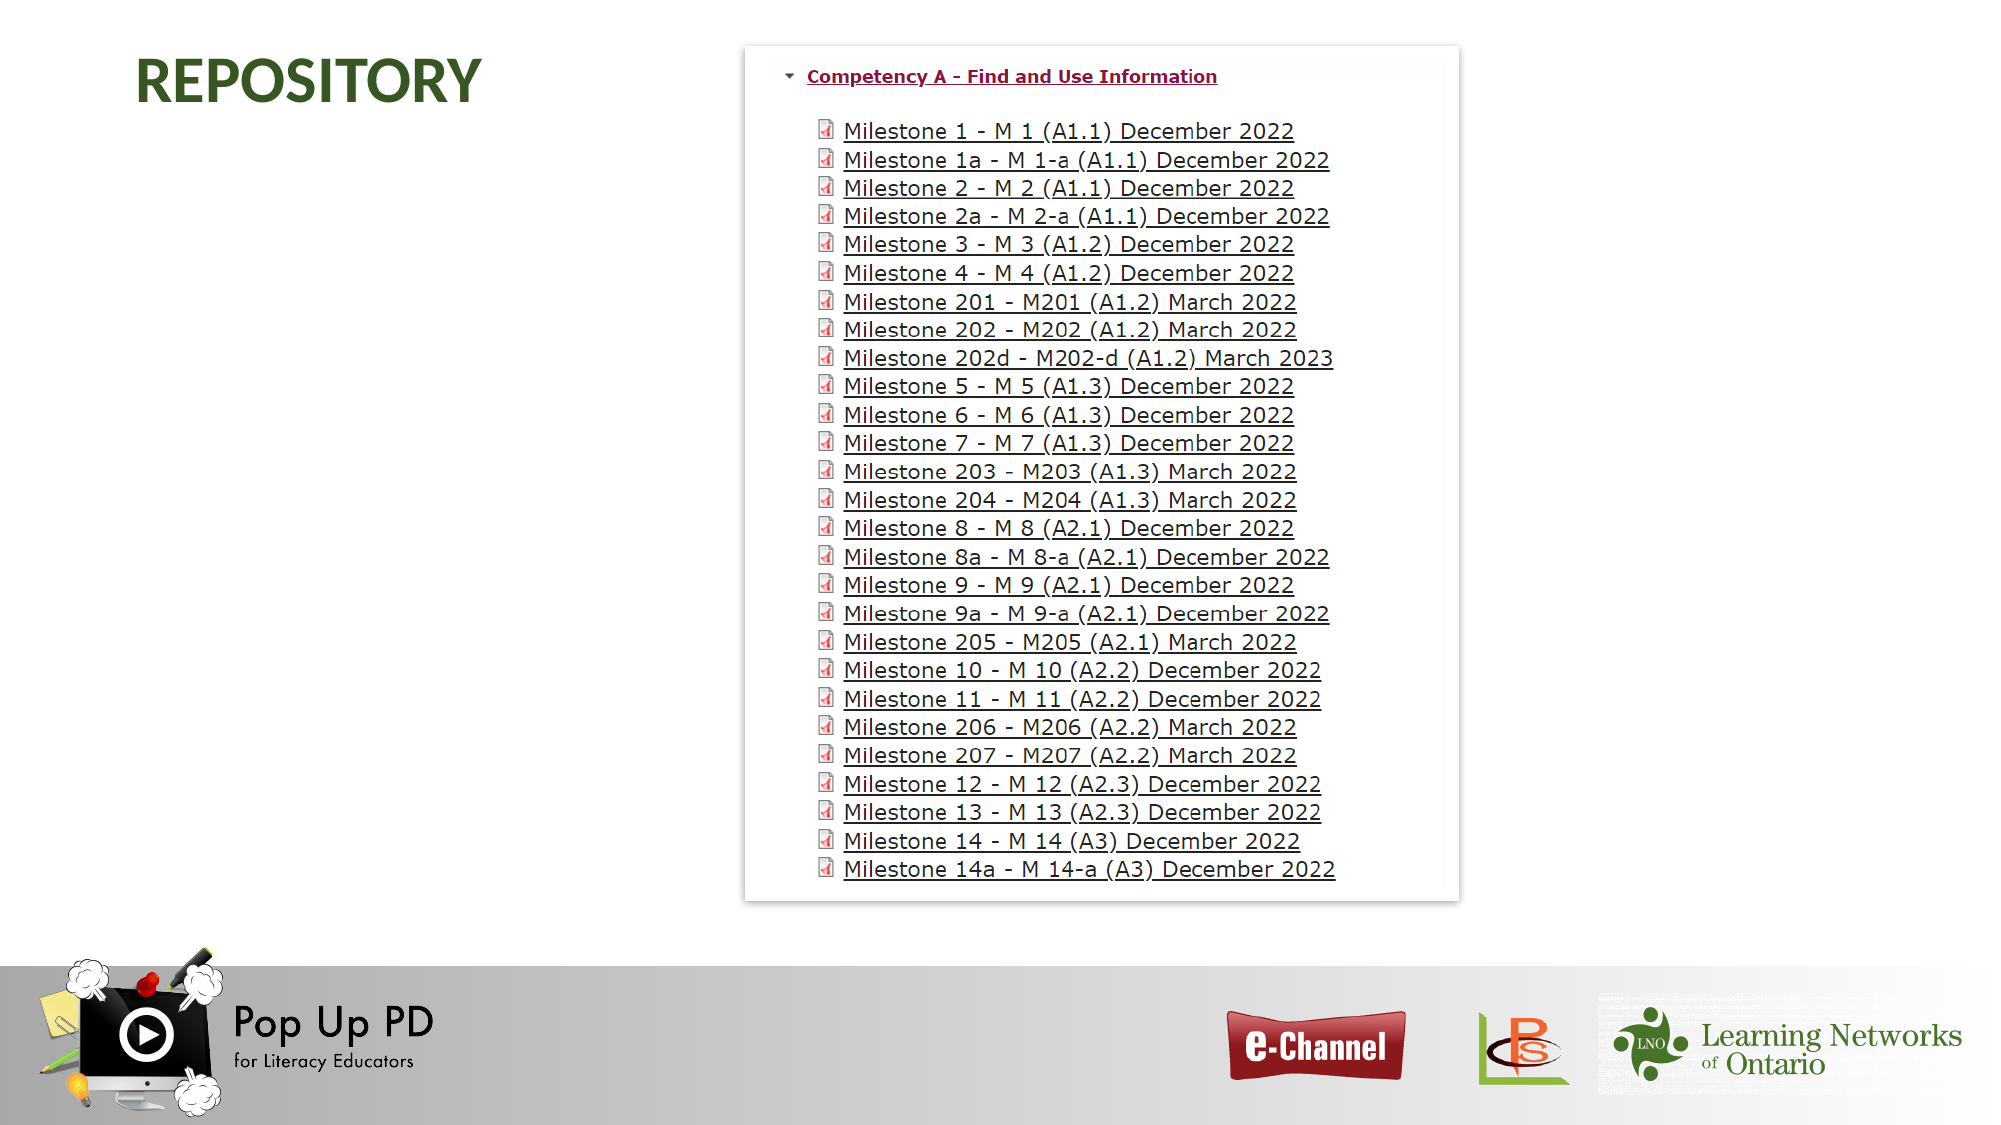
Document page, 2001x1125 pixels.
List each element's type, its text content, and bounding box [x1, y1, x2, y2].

picture [0, 940, 467, 1125]
picture [1226, 1011, 1406, 1085]
picture [758, 59, 1445, 887]
picture [1598, 993, 1978, 1095]
picture [1469, 999, 1575, 1091]
text_box REPOSITORY [92, 28, 526, 124]
